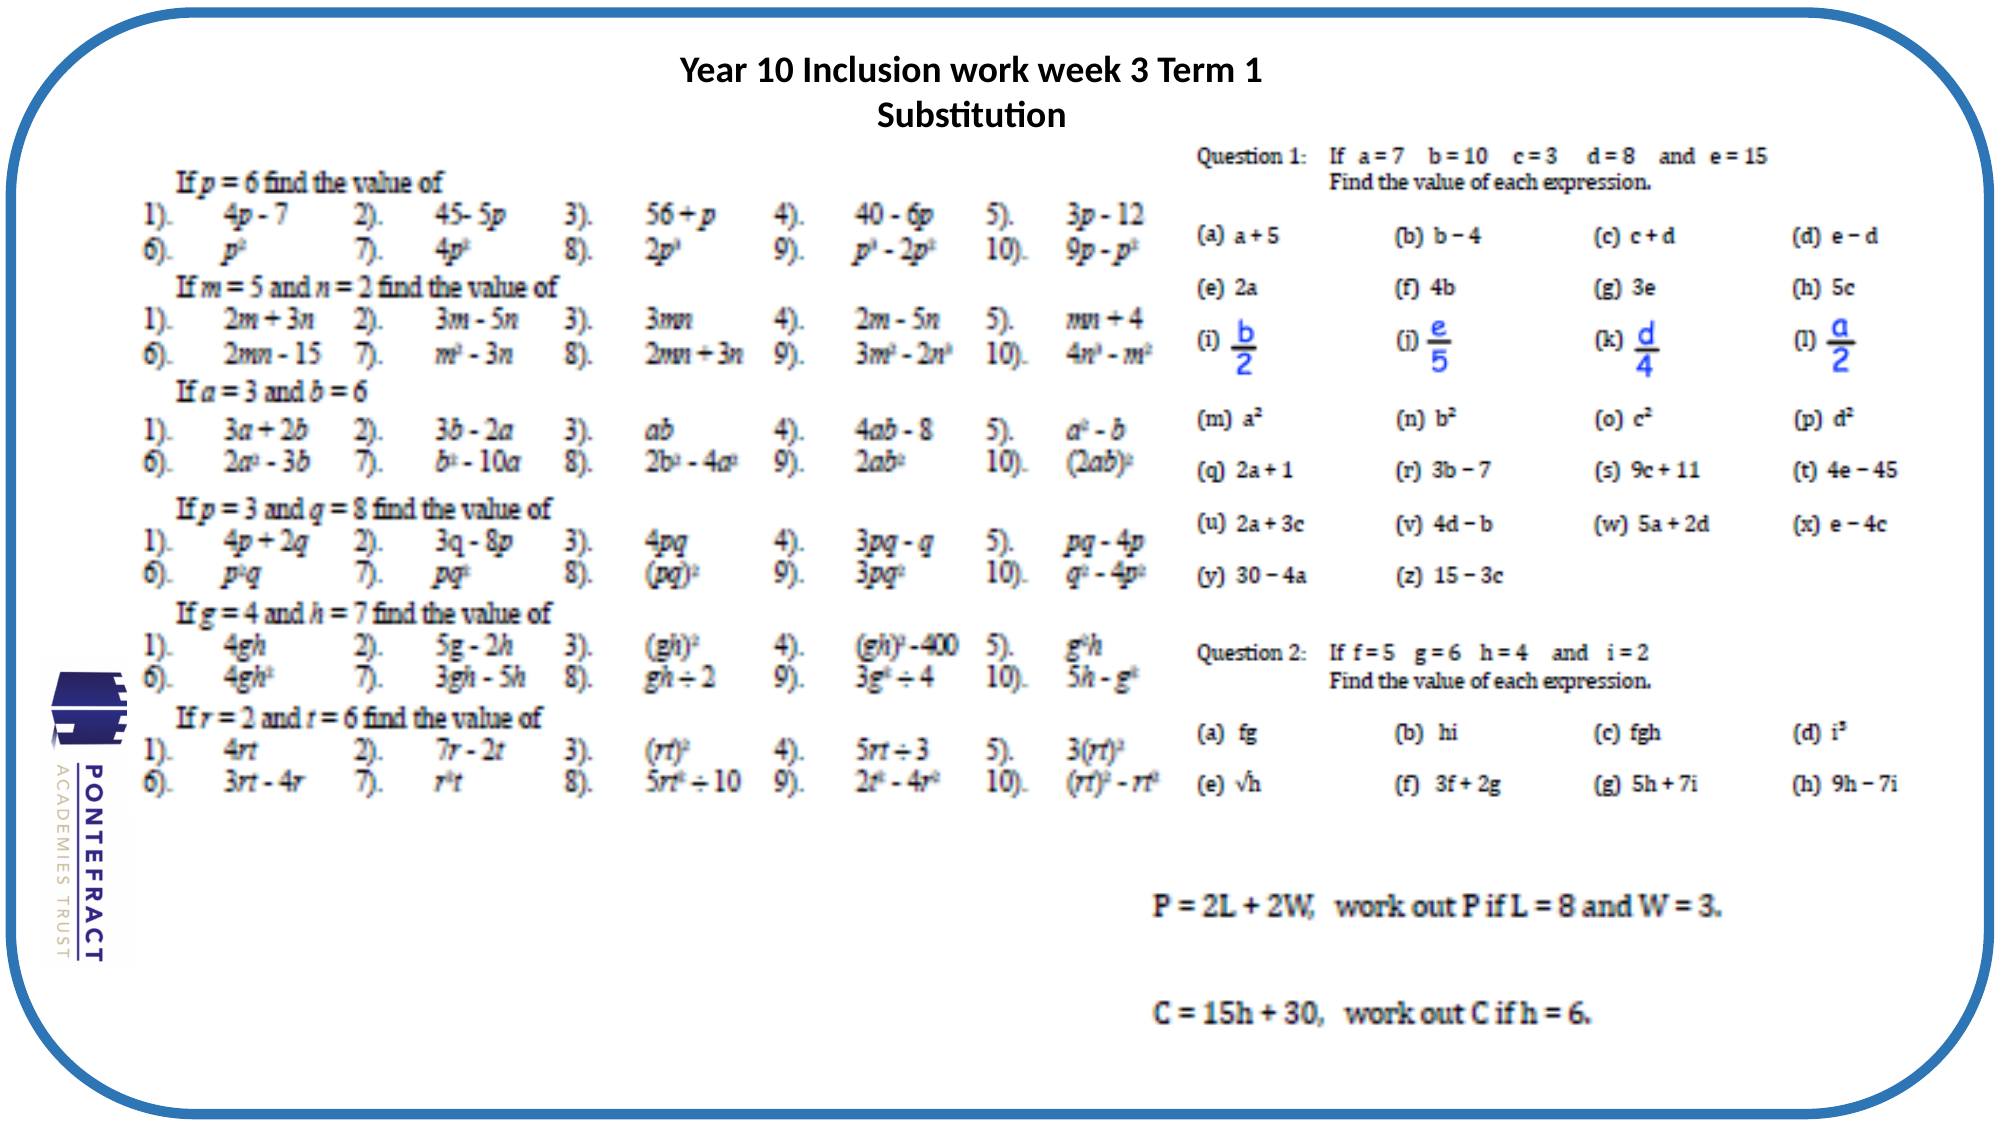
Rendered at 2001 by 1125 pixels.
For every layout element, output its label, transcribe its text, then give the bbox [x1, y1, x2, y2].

picture [126, 127, 1965, 832]
picture [1128, 853, 1771, 1064]
text_box [9, 11, 1991, 1116]
text_box Year 10 Inclusion work week 3 Term 1 Substitution [572, 38, 1371, 143]
